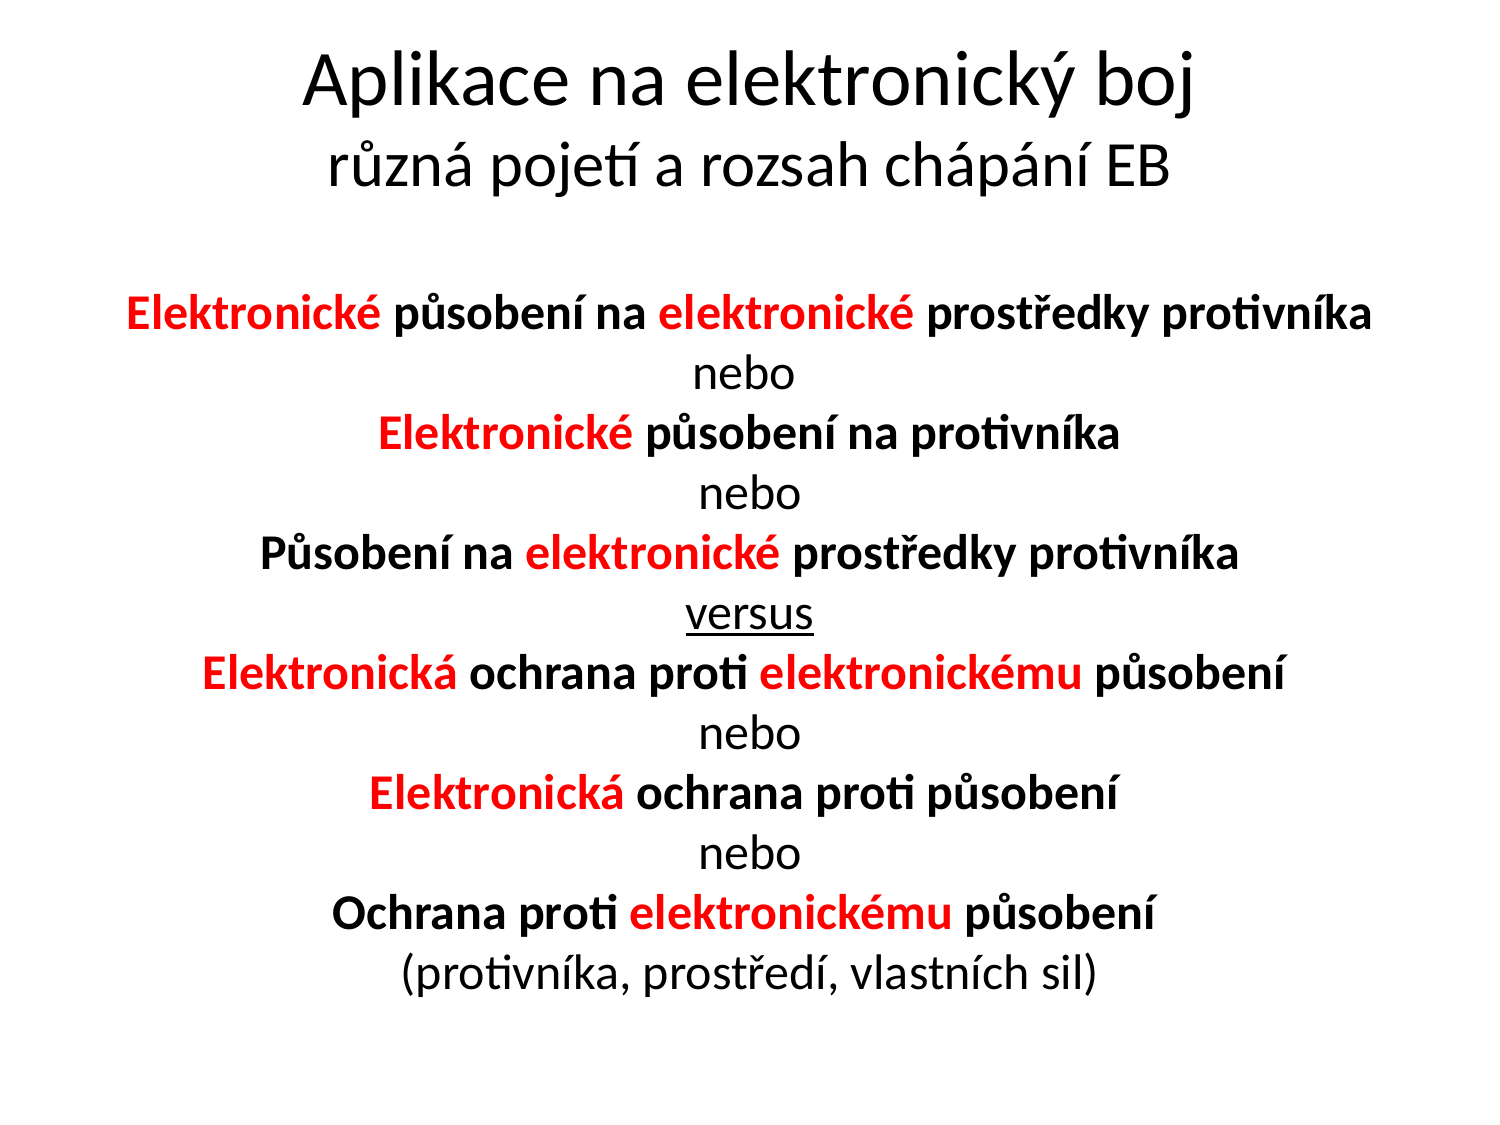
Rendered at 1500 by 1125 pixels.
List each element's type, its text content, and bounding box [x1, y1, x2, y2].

text_box Elektronické působení na elektronické prostředky protivníka nebo Elektronické působení na protivníka nebo Působení na elektronické prostředky protivníka versus Elektronická ochrana proti elektronickému působení nebo Elektronická ochrana proti působení nebo Ochrana proti elektronickému působení (protivníka, prostředí, vlastních sil) [41, 272, 1459, 1007]
title Aplikace na elektronický boj různá pojetí a rozsah chápání EB [75, 19, 1425, 207]
